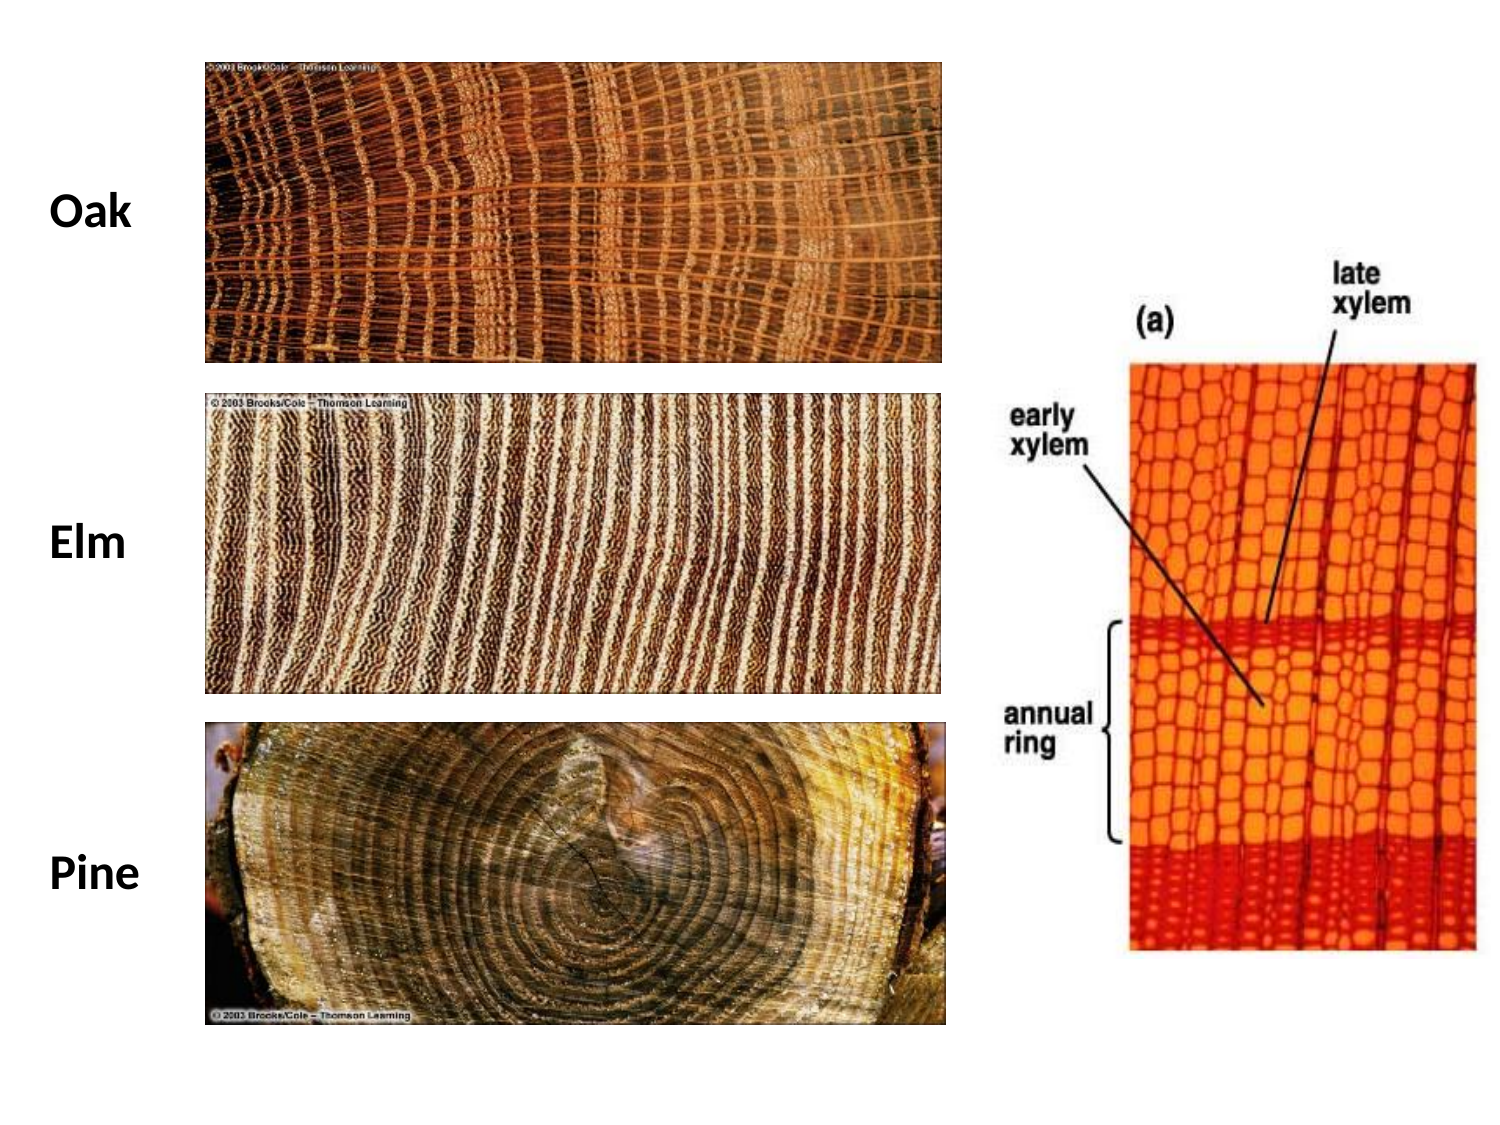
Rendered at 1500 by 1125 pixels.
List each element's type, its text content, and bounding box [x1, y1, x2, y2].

picture [205, 722, 946, 1025]
text_box Oak [34, 170, 147, 246]
text_box Elm [34, 501, 142, 577]
picture [205, 393, 941, 694]
text_box Pine [34, 831, 156, 907]
picture [977, 247, 1491, 960]
picture [205, 62, 942, 363]
